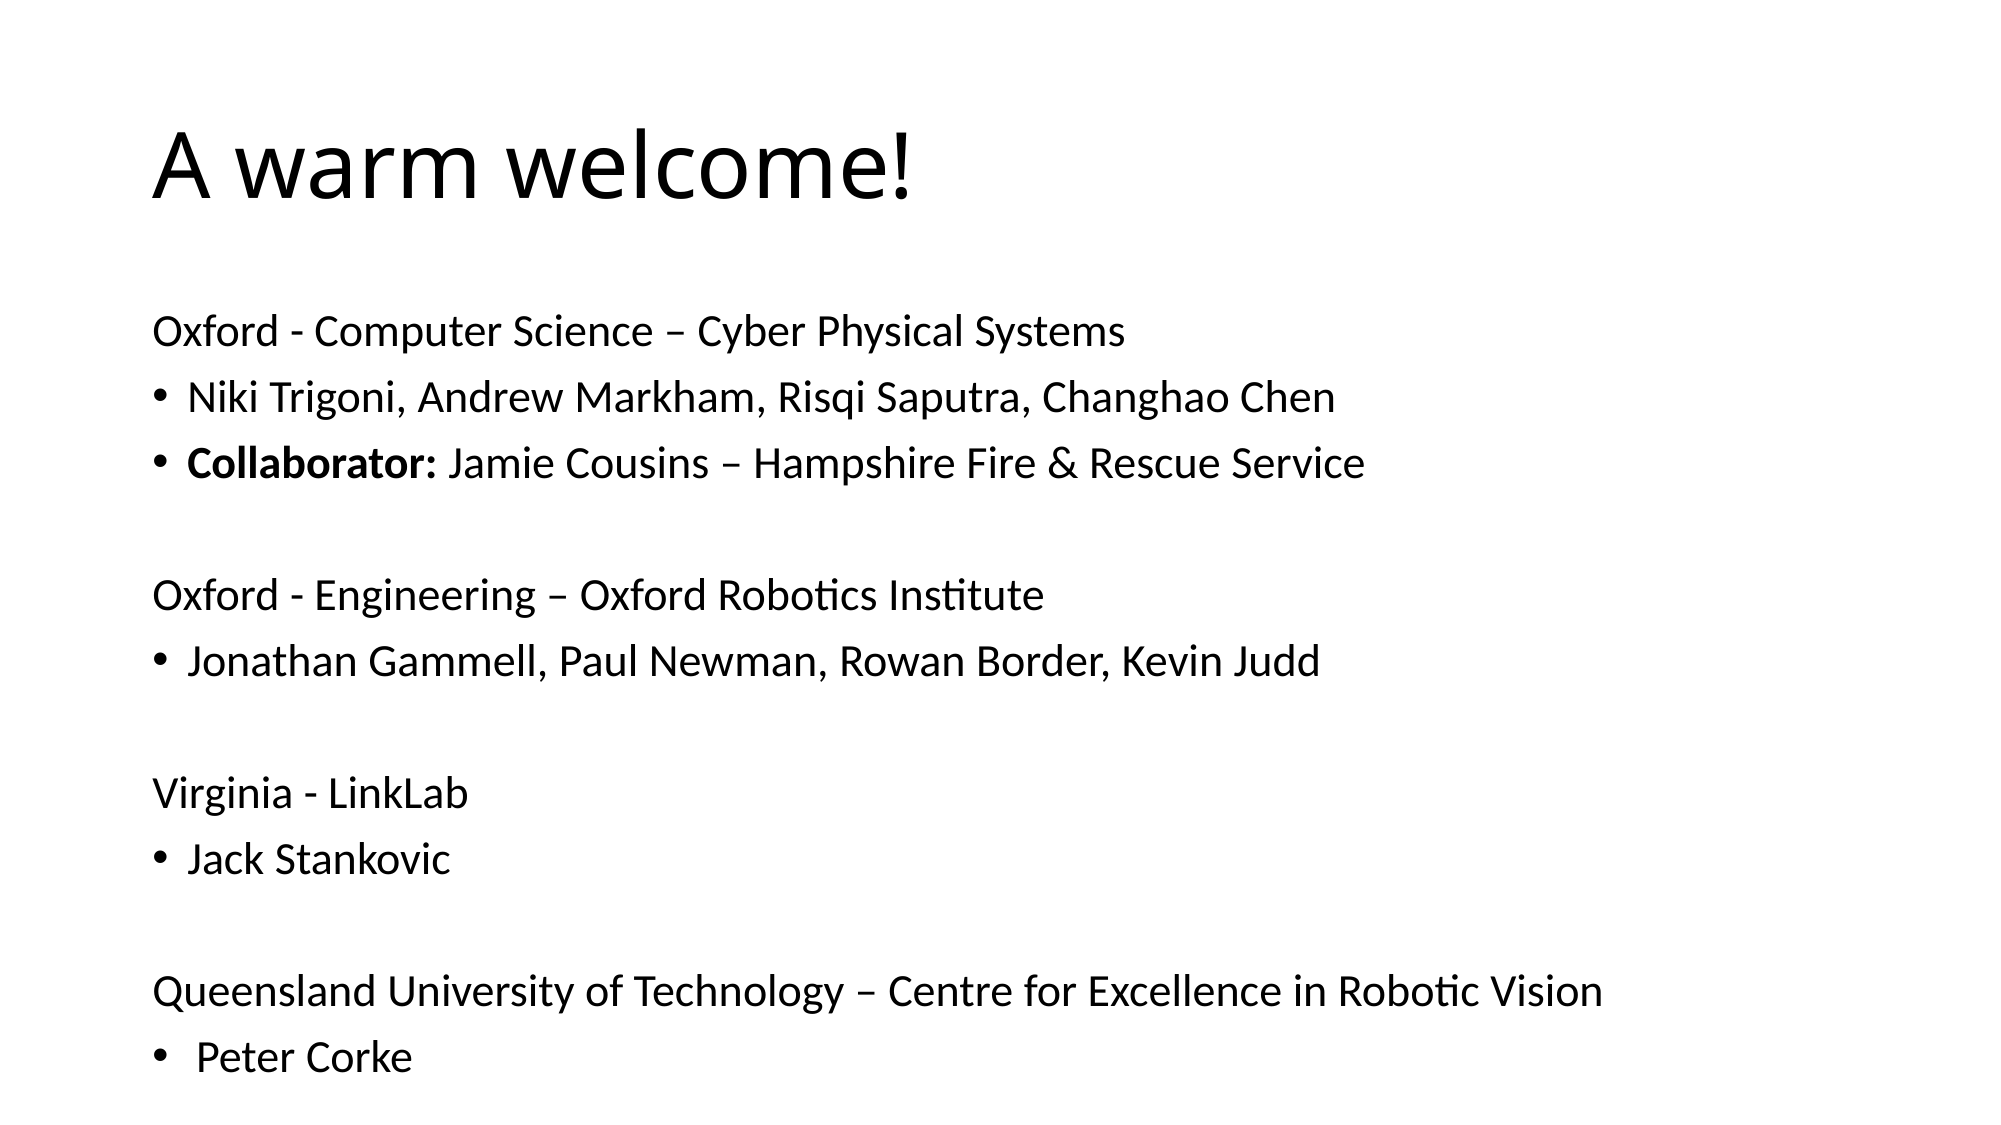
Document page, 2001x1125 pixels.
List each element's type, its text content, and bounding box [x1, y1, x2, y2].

list Oxford - Computer Science – Cyber Physical Systems Niki Trigoni, Andrew Markham, Risqi Saputra, Changhao Chen Collaborator: Jamie Cousins – Hampshire Fire & Rescue Service Oxford - Engineering – Oxford Robotics Institute Jonathan Gammell, Paul Newman, Rowan Border, Kevin Judd Virginia - LinkLab Jack Stankovic Queensland University of Technology – Centre for Excellence in Robotic Vision Peter Corke [137, 299, 1863, 1097]
title A warm welcome! [137, 59, 1863, 278]
